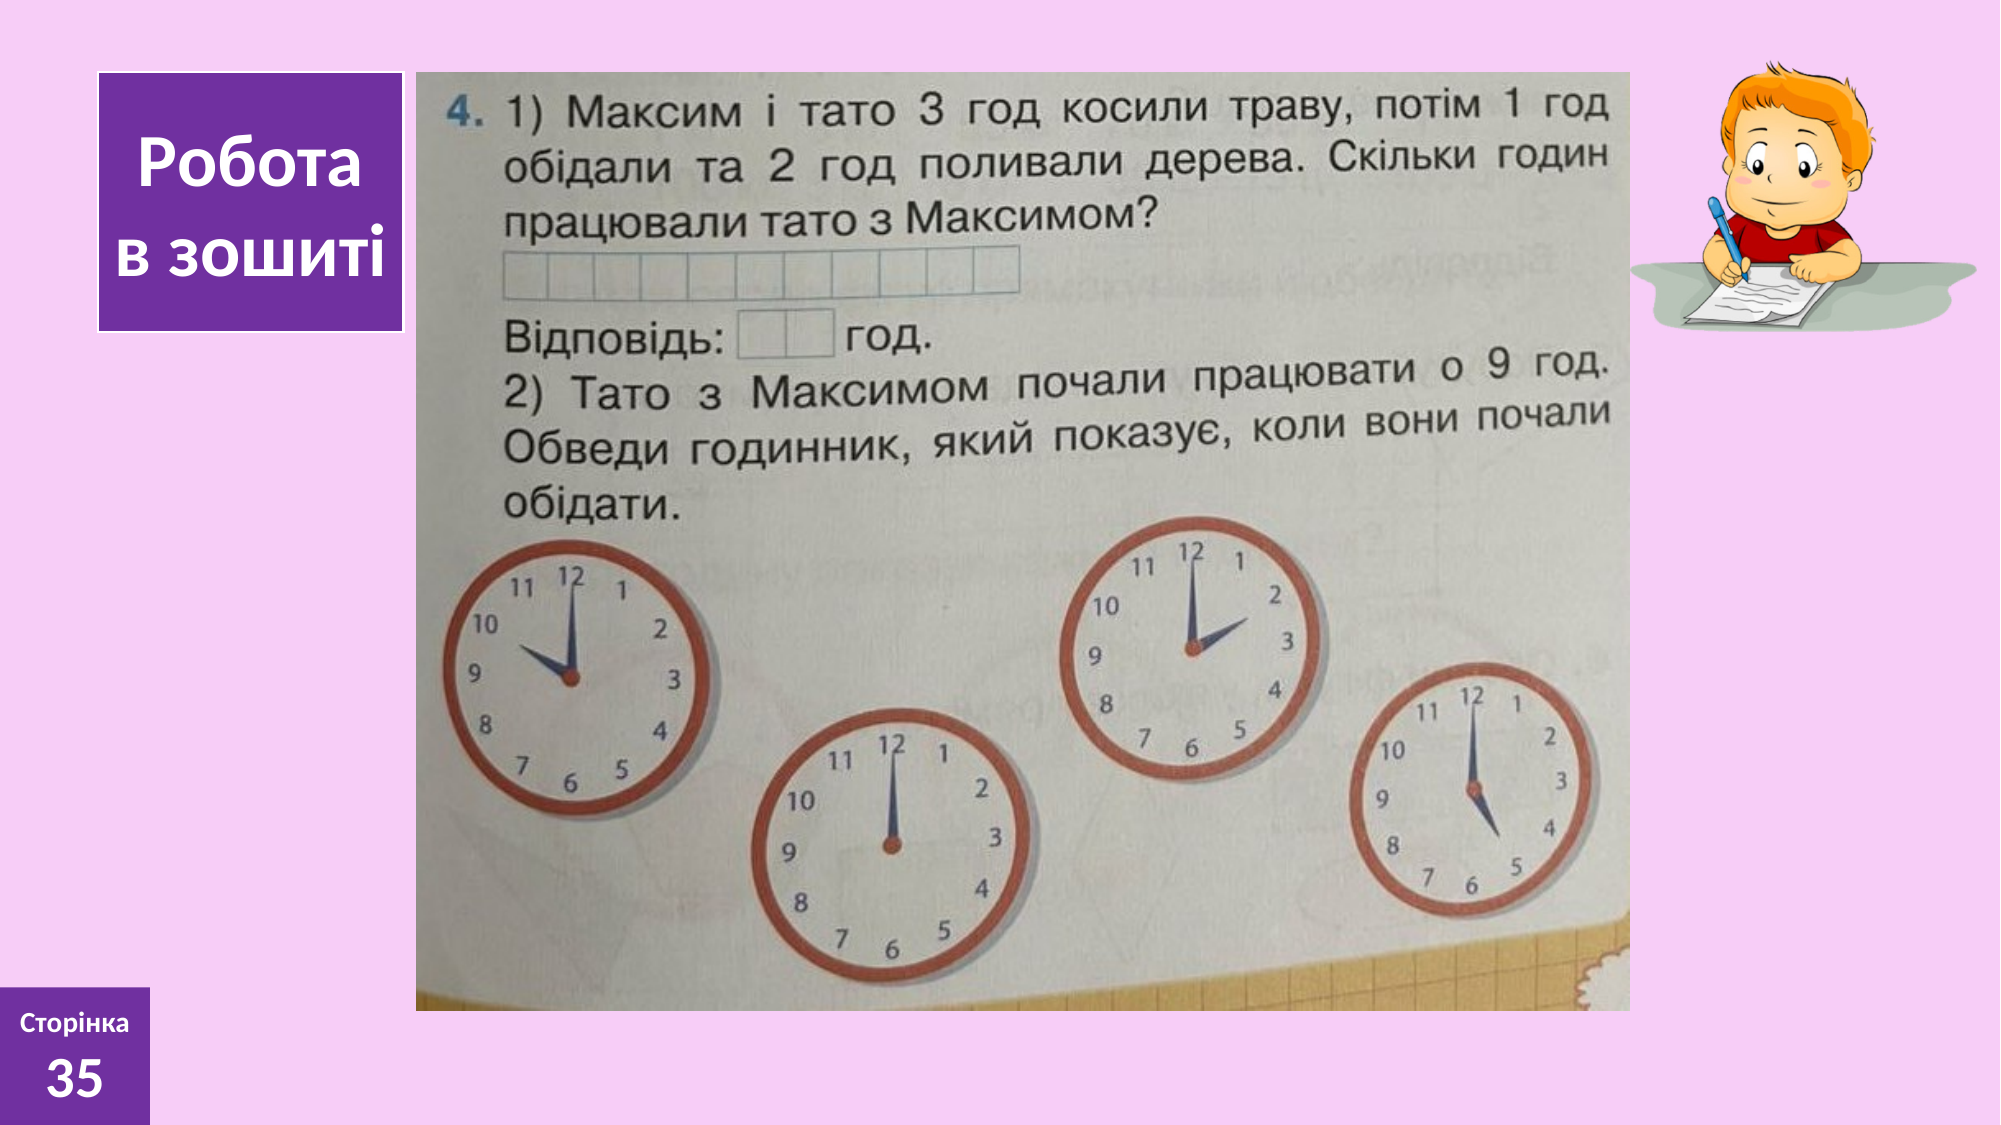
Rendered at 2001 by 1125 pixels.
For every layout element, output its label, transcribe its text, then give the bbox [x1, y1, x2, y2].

text_box Сторінка 35 [0, 986, 151, 1125]
text_box Робота в зошиті [97, 71, 405, 333]
picture [416, 59, 1977, 1011]
